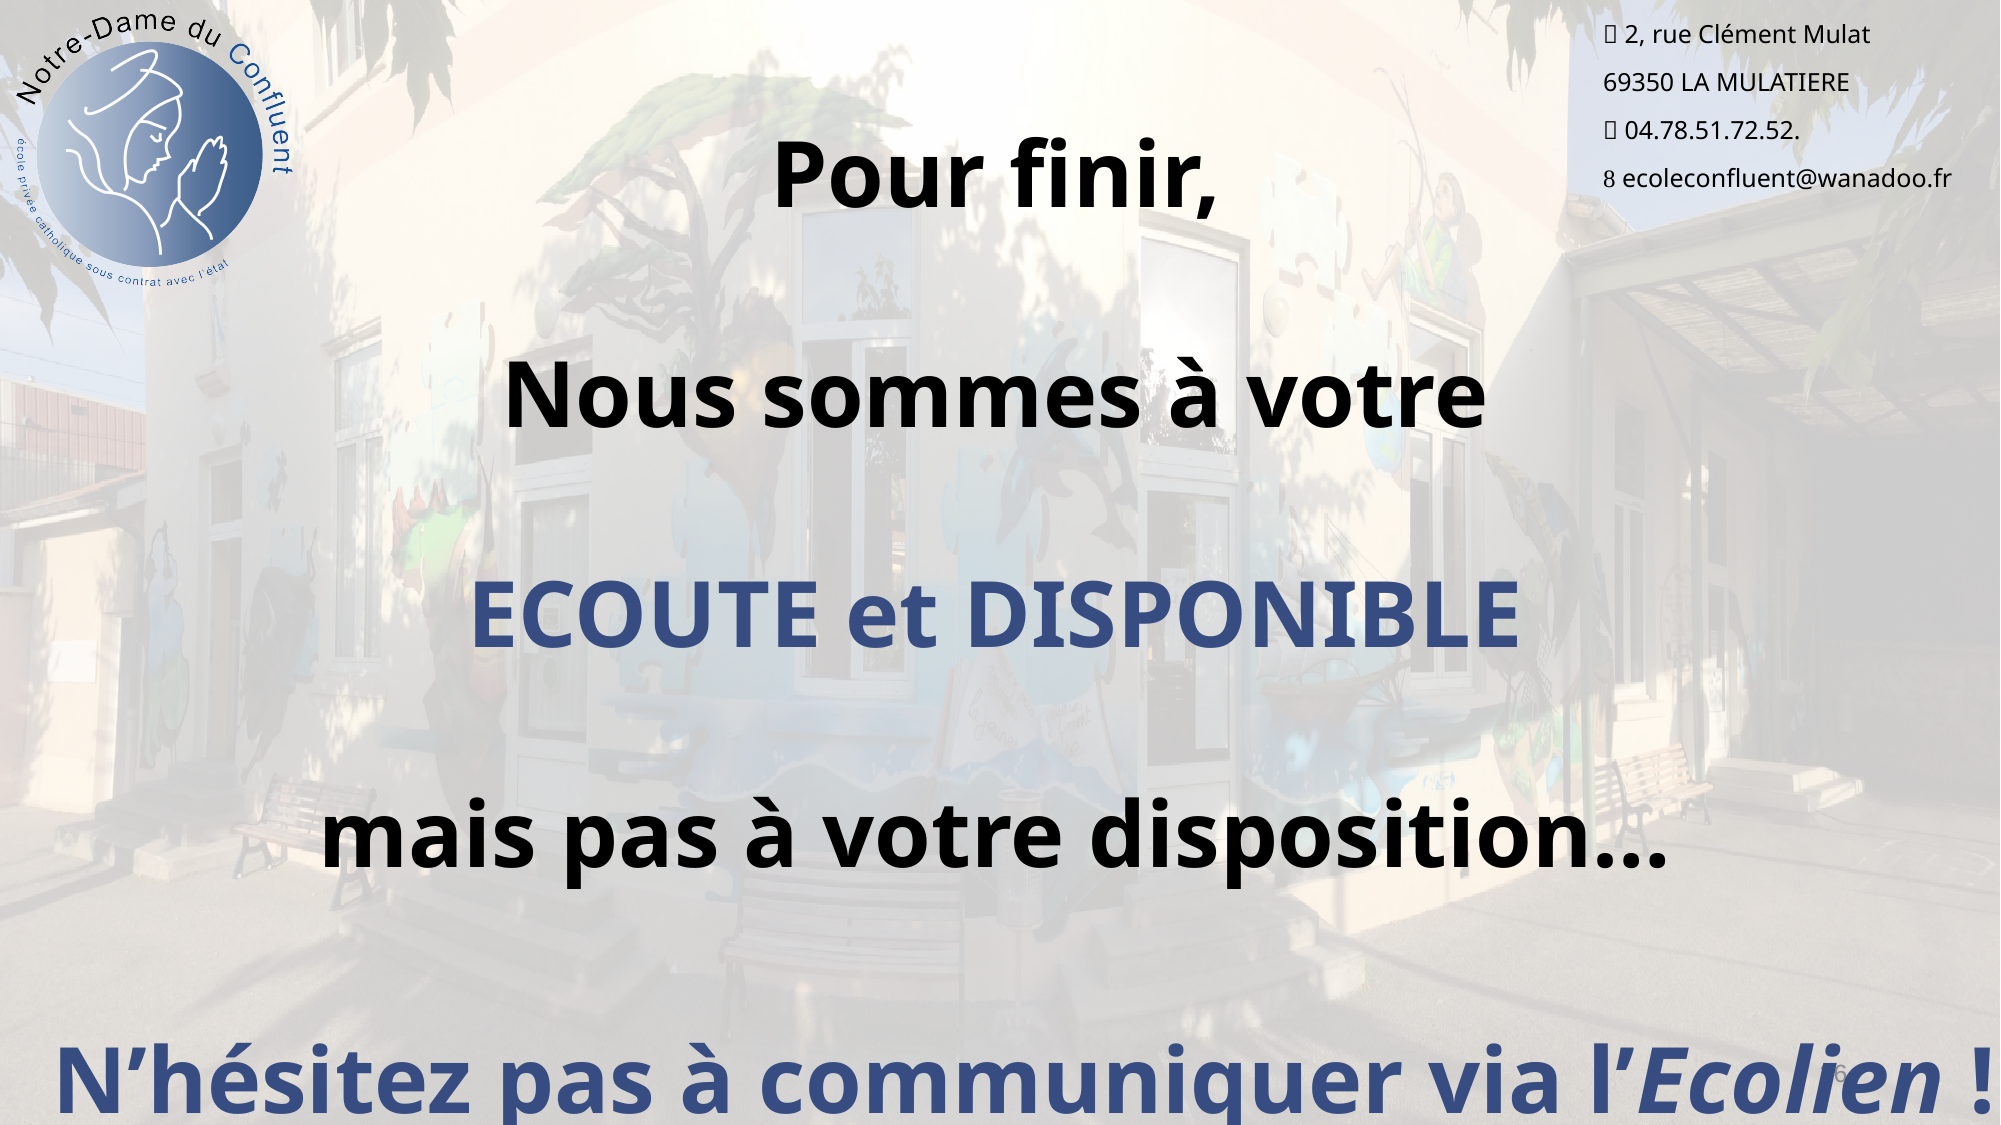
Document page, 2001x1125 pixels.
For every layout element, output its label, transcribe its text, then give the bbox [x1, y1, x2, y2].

text_box N’hésitez pas à communiquer via l’Ecolien ! [38, 904, 2000, 1125]
picture [16, 14, 293, 286]
subtitle  2, rue Clément Mulat 69350 LA MULATIERE  04.78.51.72.52.  ecoleconfluent@wanadoo.fr [1588, 14, 1986, 205]
text_box Pour finir, Nous sommes à votre ECOUTE et DISPONIBLE mais pas à votre disposition… [0, 0, 1996, 1125]
